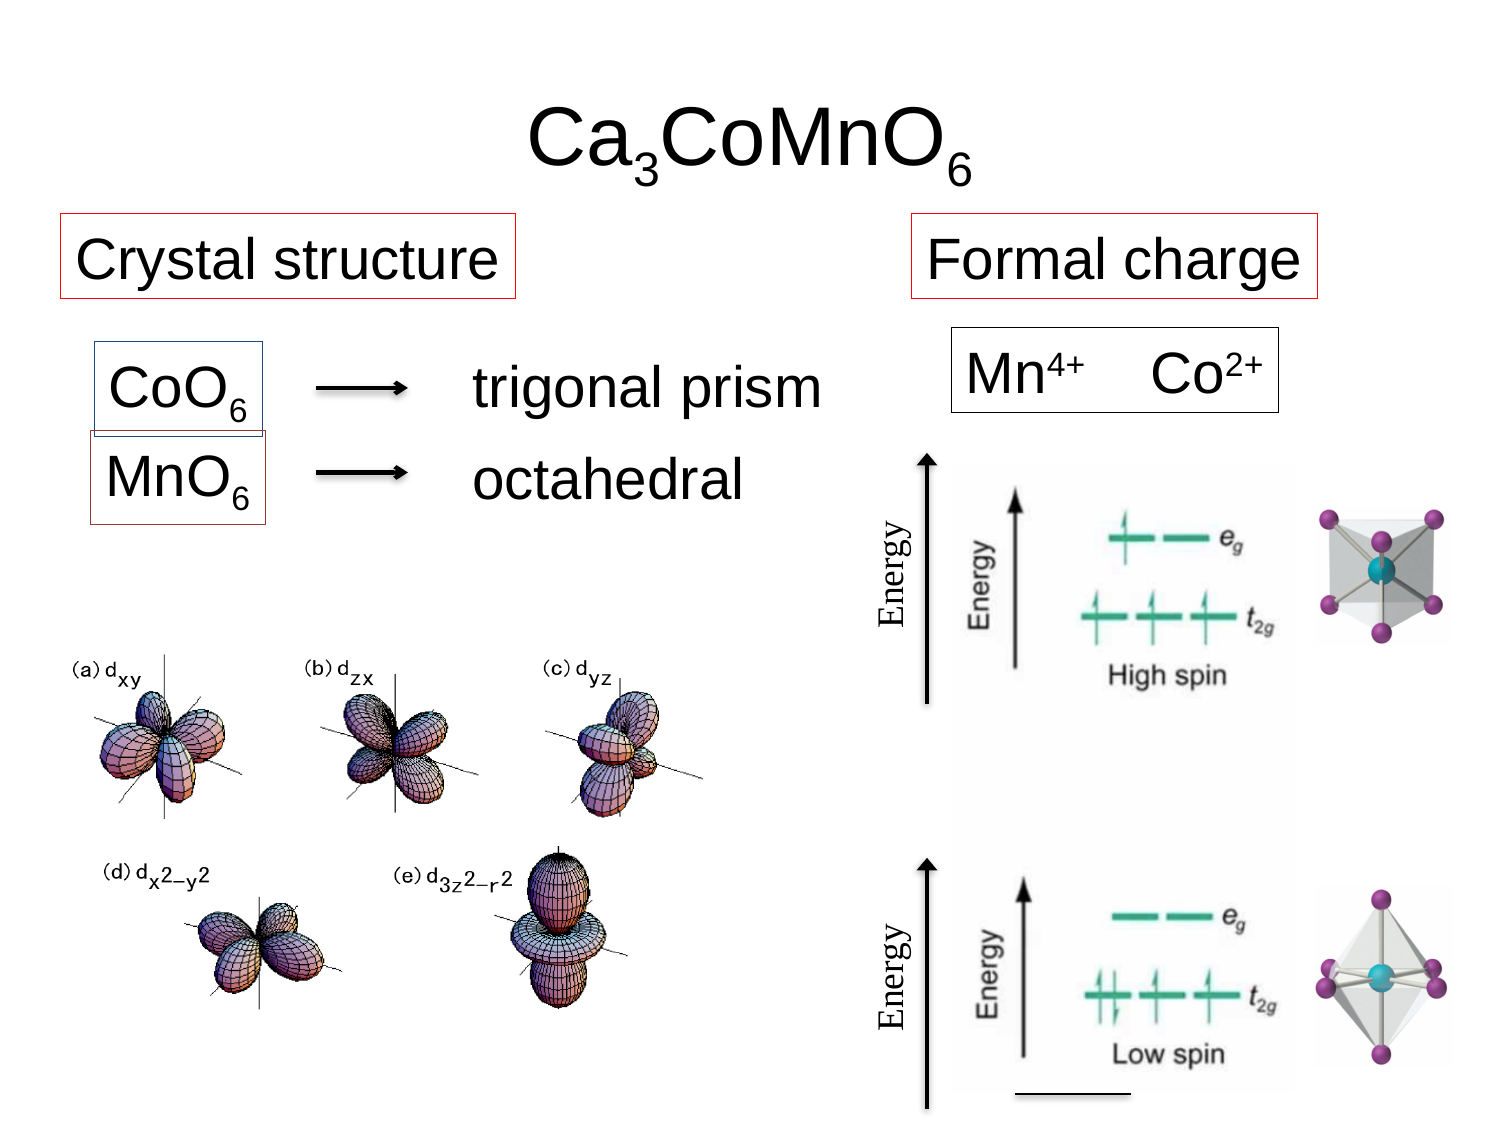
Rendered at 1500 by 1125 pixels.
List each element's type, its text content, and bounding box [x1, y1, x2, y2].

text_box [87, 341, 840, 520]
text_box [858, 452, 1453, 1110]
picture [66, 622, 713, 1094]
title Ca3CoMnO6 [75, 45, 1425, 233]
text_box Crystal structure [60, 213, 516, 299]
picture [952, 463, 1295, 1094]
text_box Mn4+ Co2+ [951, 327, 1279, 413]
text_box Formal charge [911, 213, 1318, 299]
